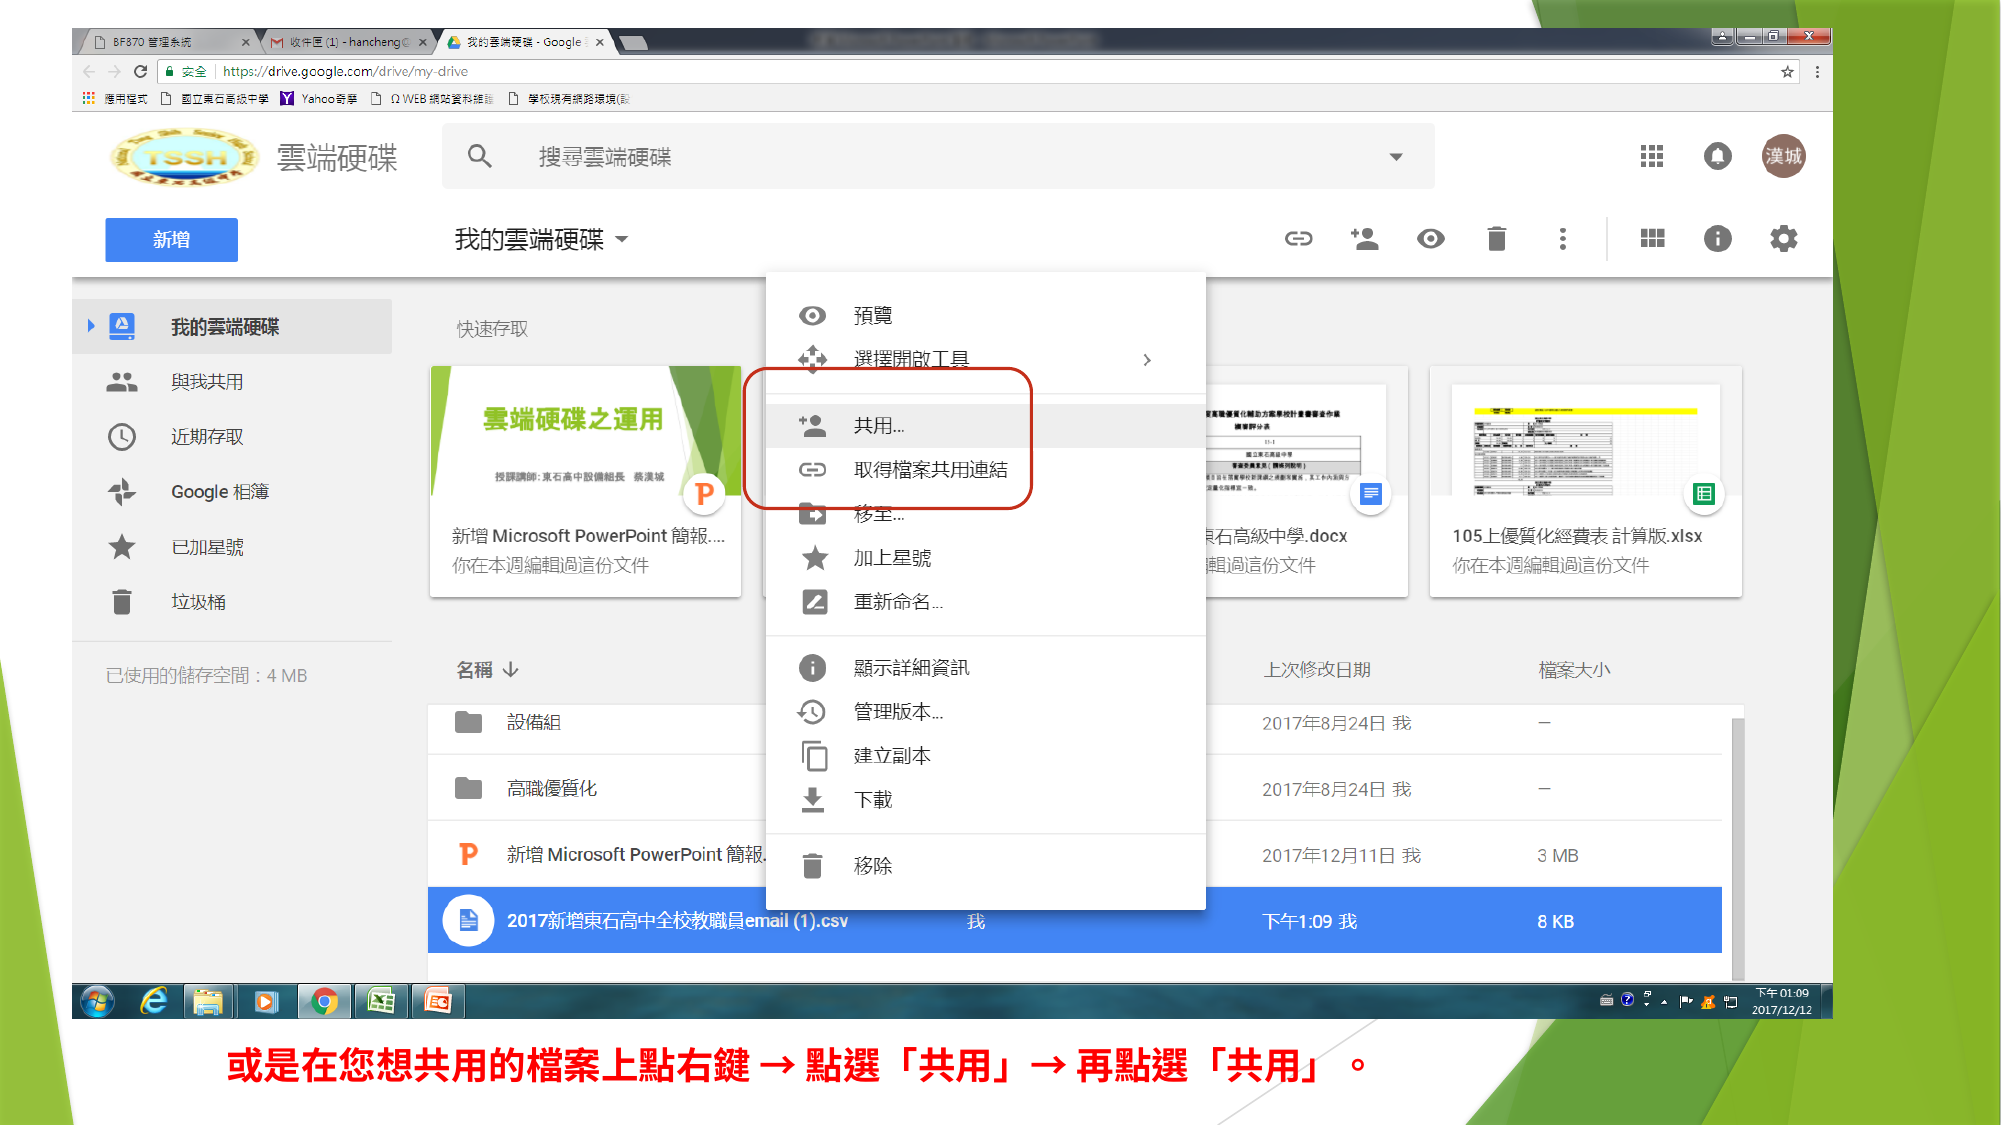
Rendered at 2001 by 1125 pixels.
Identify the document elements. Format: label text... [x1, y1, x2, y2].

text_box 或是在您想共用的檔案上點右鍵 → 點選「共用」→ 再點選「共用」。 [211, 1034, 1454, 1095]
picture [72, 28, 1834, 1019]
